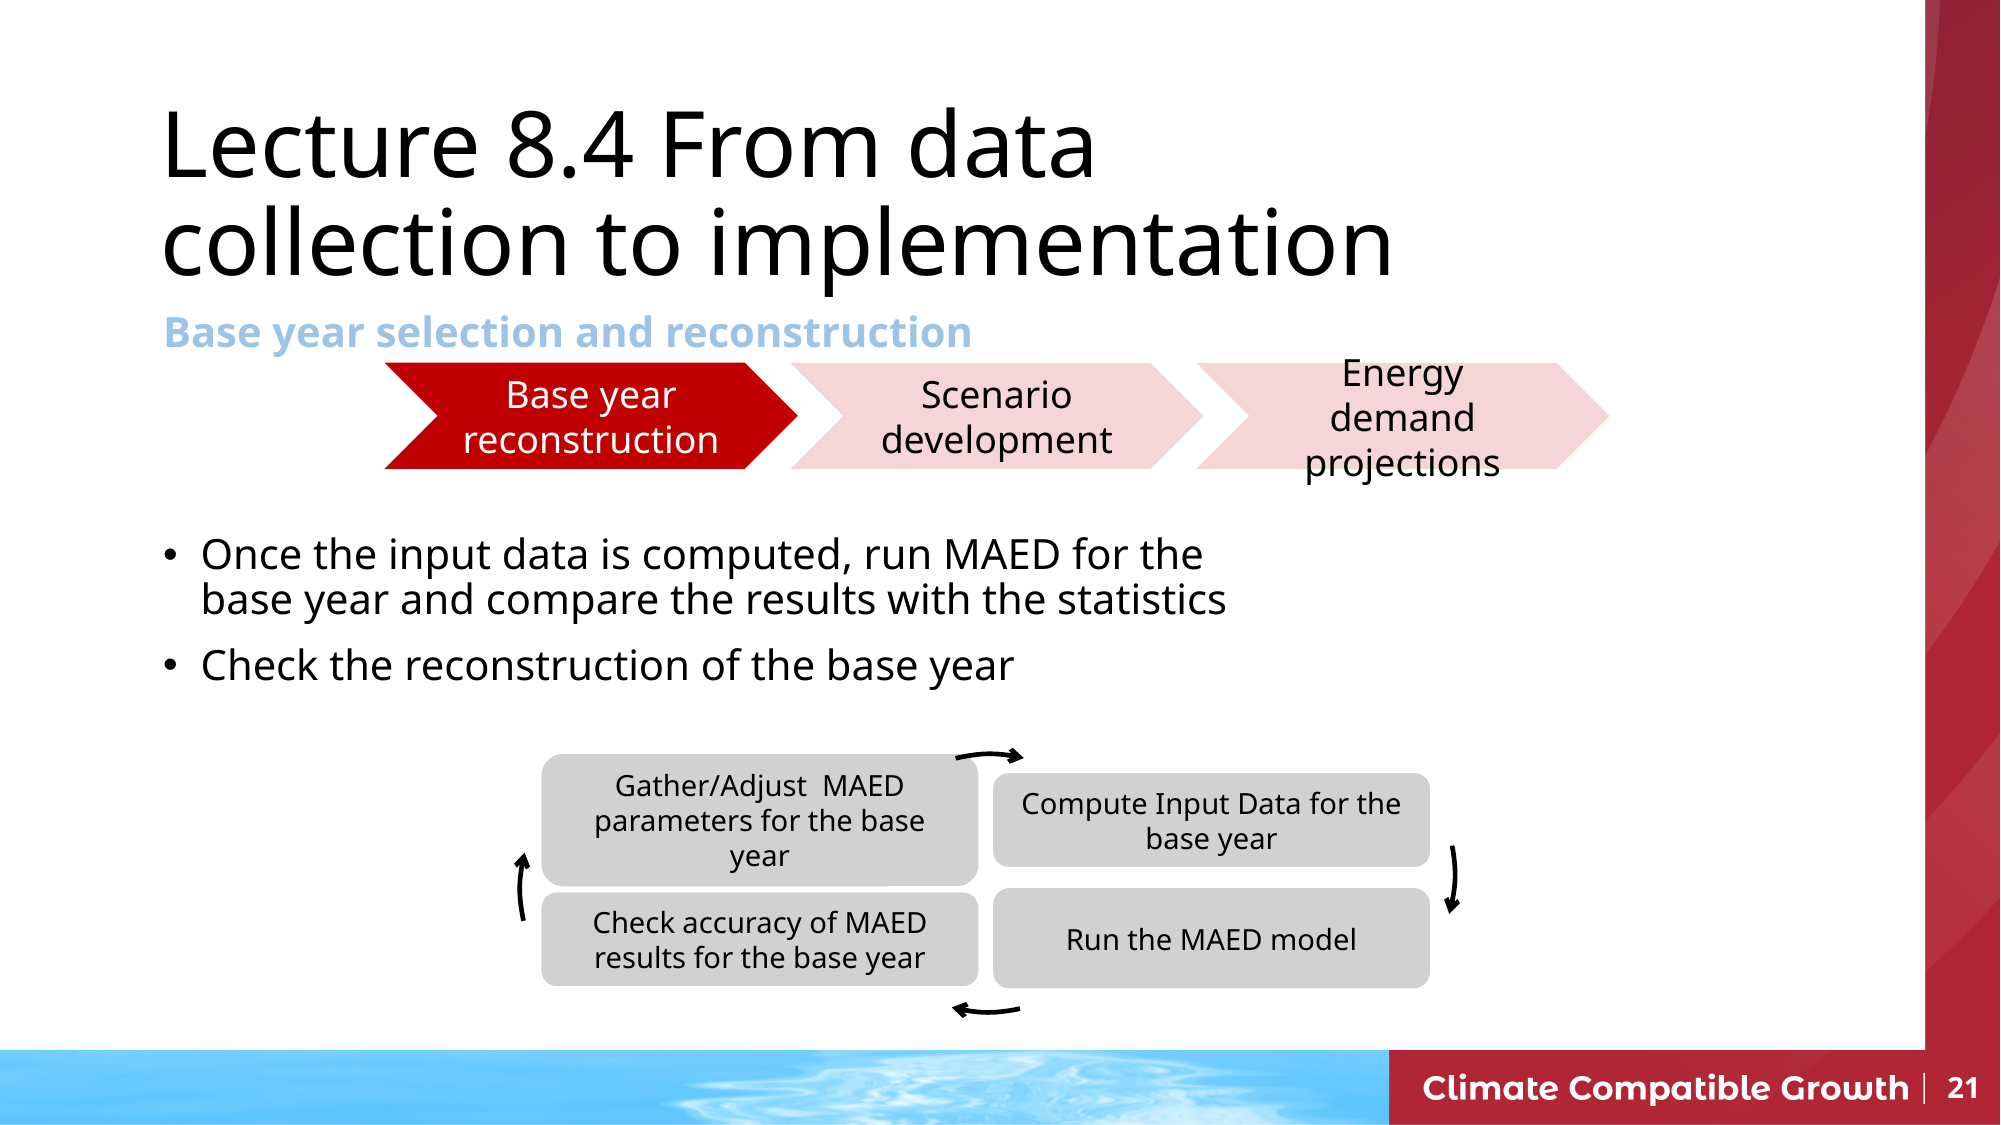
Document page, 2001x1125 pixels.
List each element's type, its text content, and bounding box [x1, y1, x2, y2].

text_box Base year selection and reconstruction Once the input data is computed, run MAED for the base year and compare the results with the statistics Check the reconstruction of the base year [148, 316, 1297, 712]
text_box Base year reconstruction [381, 361, 800, 470]
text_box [520, 722, 1455, 1044]
text_box 21 [1931, 1058, 1997, 1119]
text_box Lecture 8.4 From data collection to implementation [140, 95, 1632, 316]
text_box Energy demand projections [1193, 361, 1611, 471]
picture [0, 0, 2000, 1125]
text_box Scenario development [787, 361, 1206, 471]
